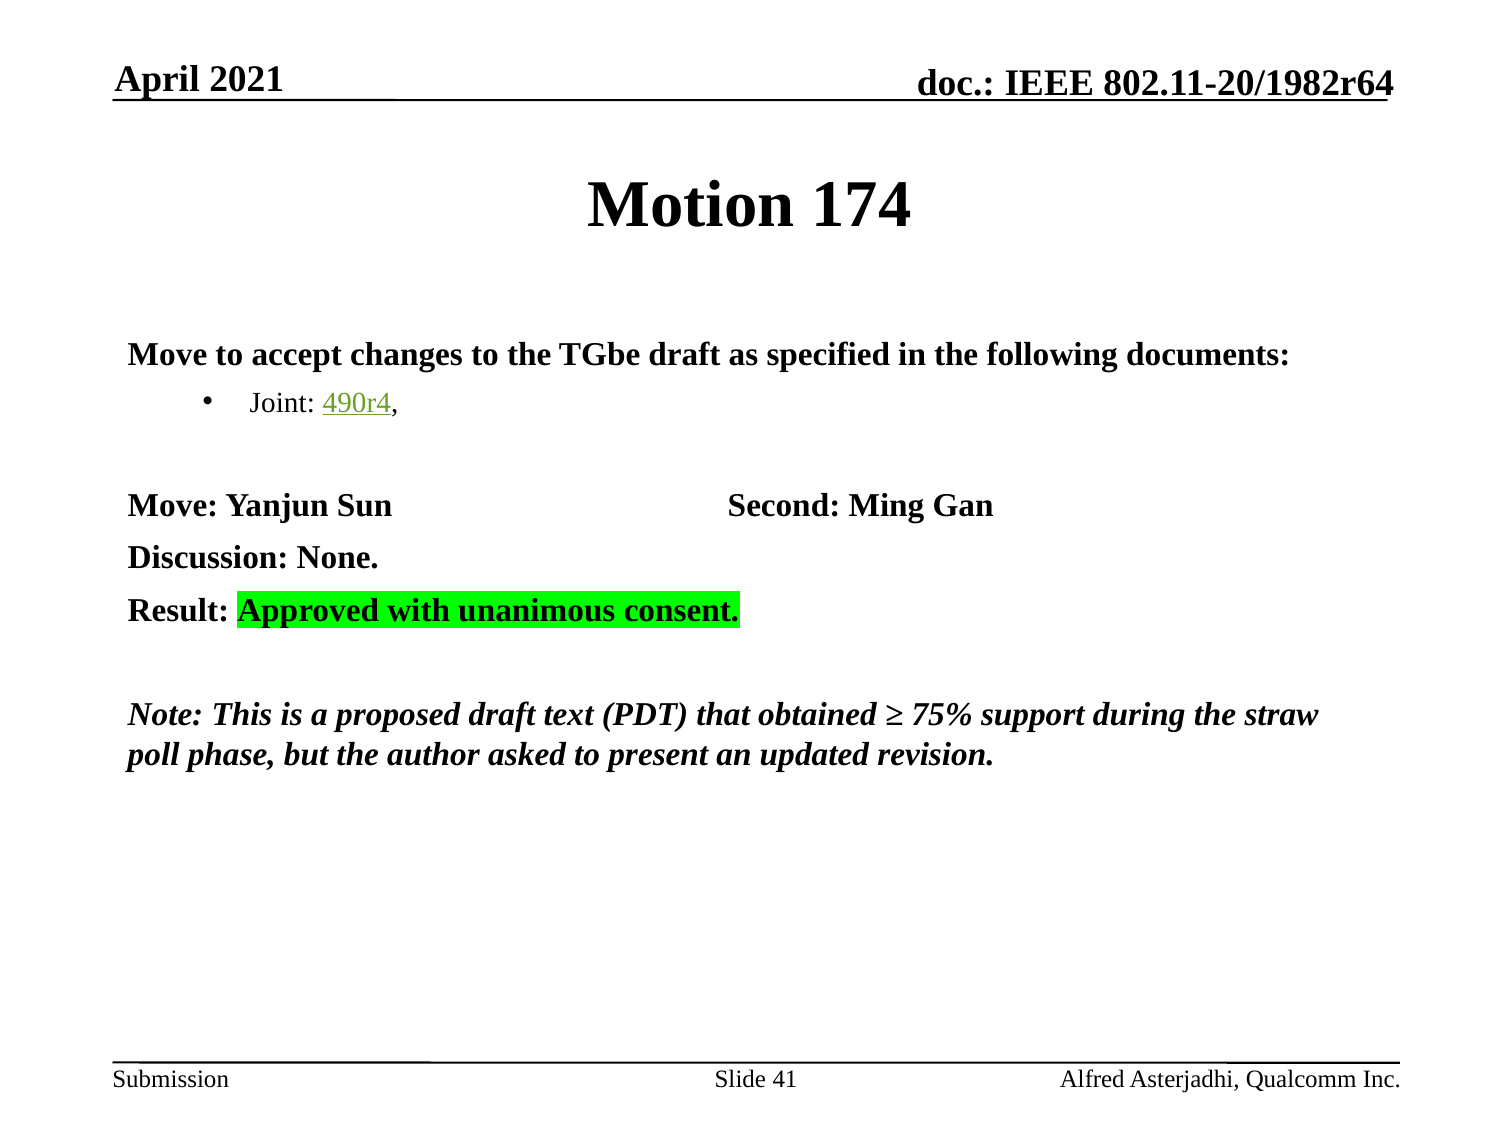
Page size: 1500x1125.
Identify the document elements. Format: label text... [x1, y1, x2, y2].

slide_number Slide 41 [712, 1061, 800, 1123]
list Move to accept changes to the TGbe draft as specified in the following documents: Joint: 490r4, Move: Yanjun Sun Second: Ming Gan Discussion: None. Result: Approved with unanimous consent. Note: This is a proposed draft text (PDT) that obtained ≥ 75% support during the straw poll phase, but the author asked to present an updated revision. [112, 324, 1388, 1000]
footer Alfred Asterjadhi, Qualcomm Inc. [878, 1061, 1402, 1093]
title Motion 174 [112, 112, 1388, 288]
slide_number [114, 54, 423, 100]
